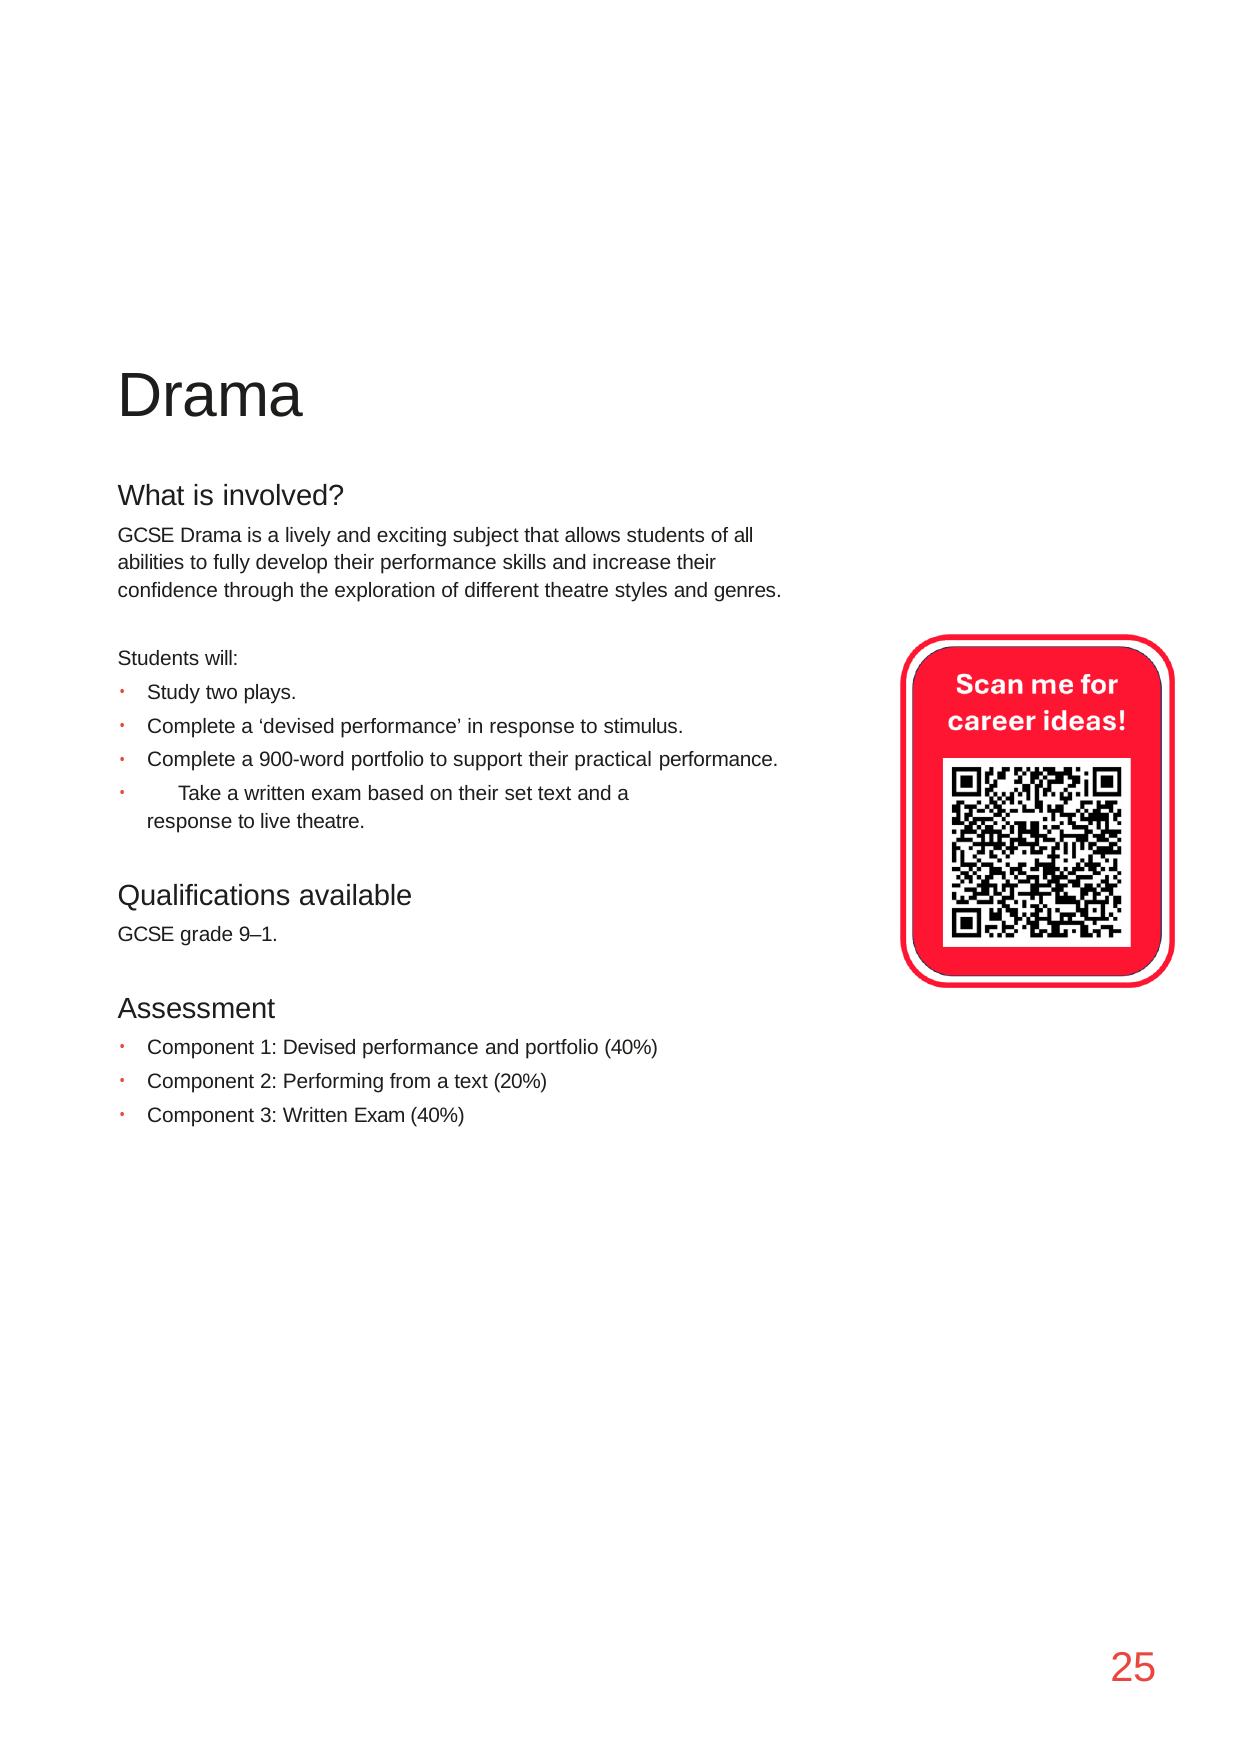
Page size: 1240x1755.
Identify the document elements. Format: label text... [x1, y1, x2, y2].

text_box What is involved? GCSE Drama is a lively and exciting subject that allows students of all abilities to fully develop their performance skills and increase their confidence through the exploration of different theatre styles and genres. Students will: Study two plays. Complete a ‘devised performance’ in response to stimulus. Complete a 900-word portfolio to support their practical performance. Take a written exam based on their set text and a response to live theatre. Qualifications available GCSE grade 9–1. Assessment Component 1: Devised performance and portfolio (40%) Component 2: Performing from a text (20%) Component 3: Written Exam (40%) [115, 460, 788, 1127]
picture [899, 634, 1176, 988]
slide_number 25 [1104, 1638, 1166, 1755]
title Drama [115, 352, 305, 648]
